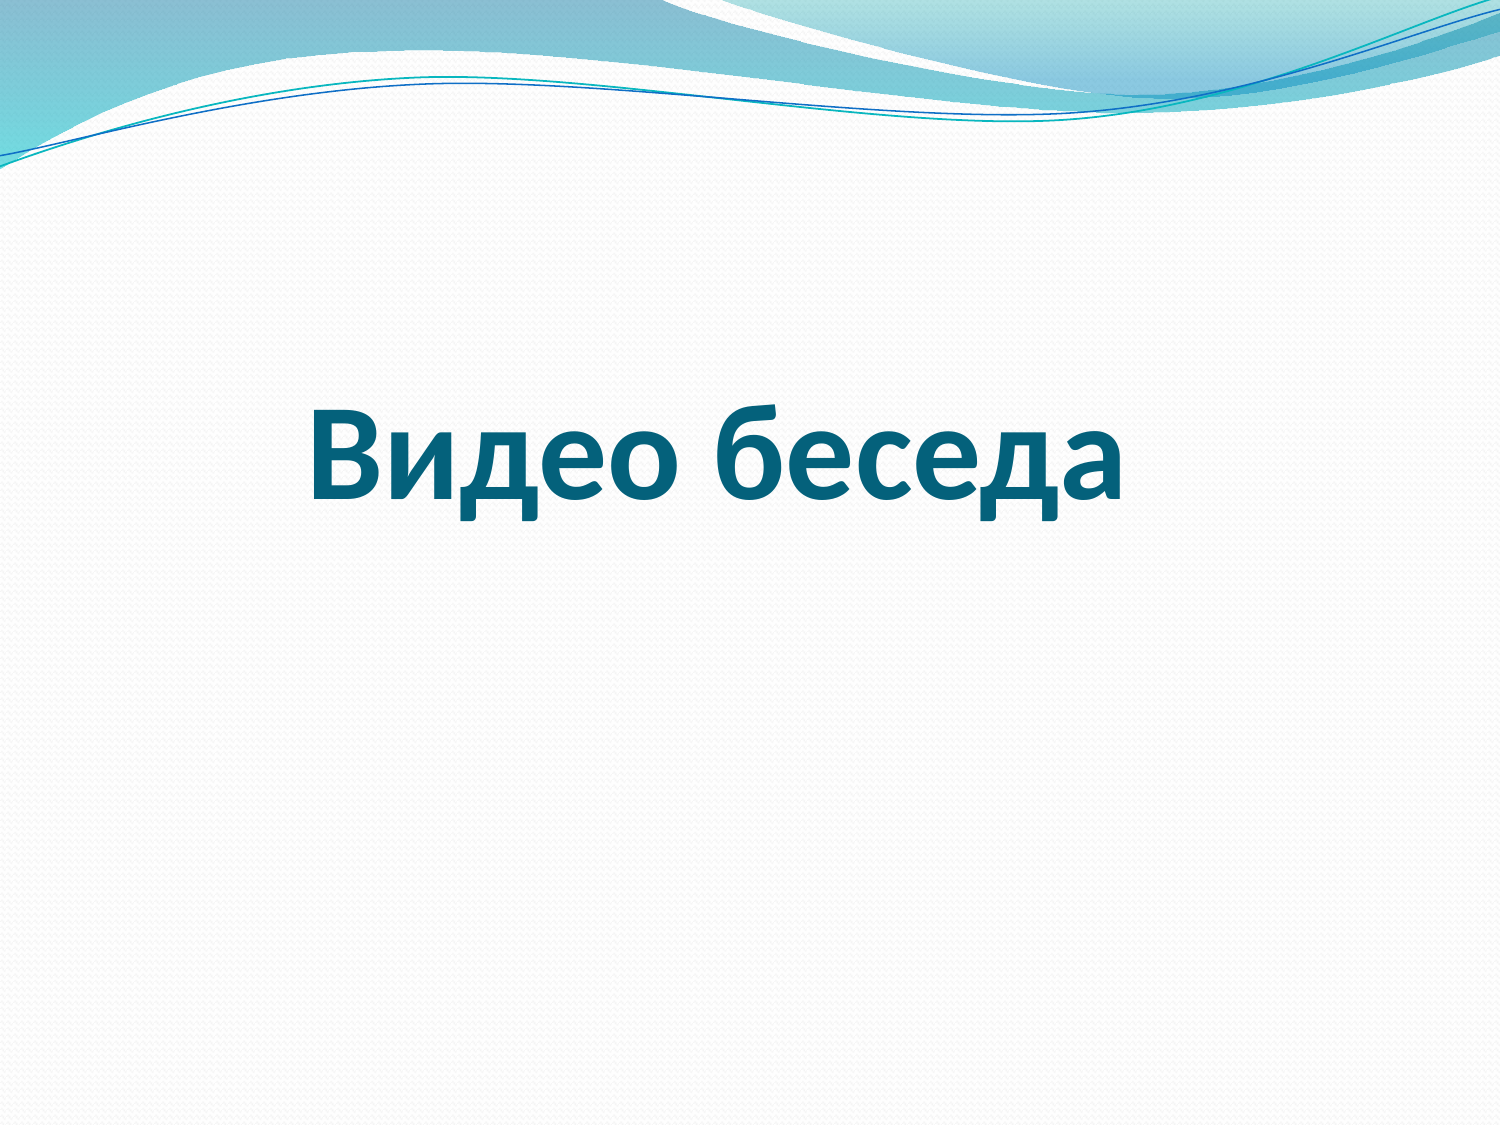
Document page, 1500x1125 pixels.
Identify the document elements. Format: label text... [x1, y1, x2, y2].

title Видео беседа [74, 198, 1360, 528]
